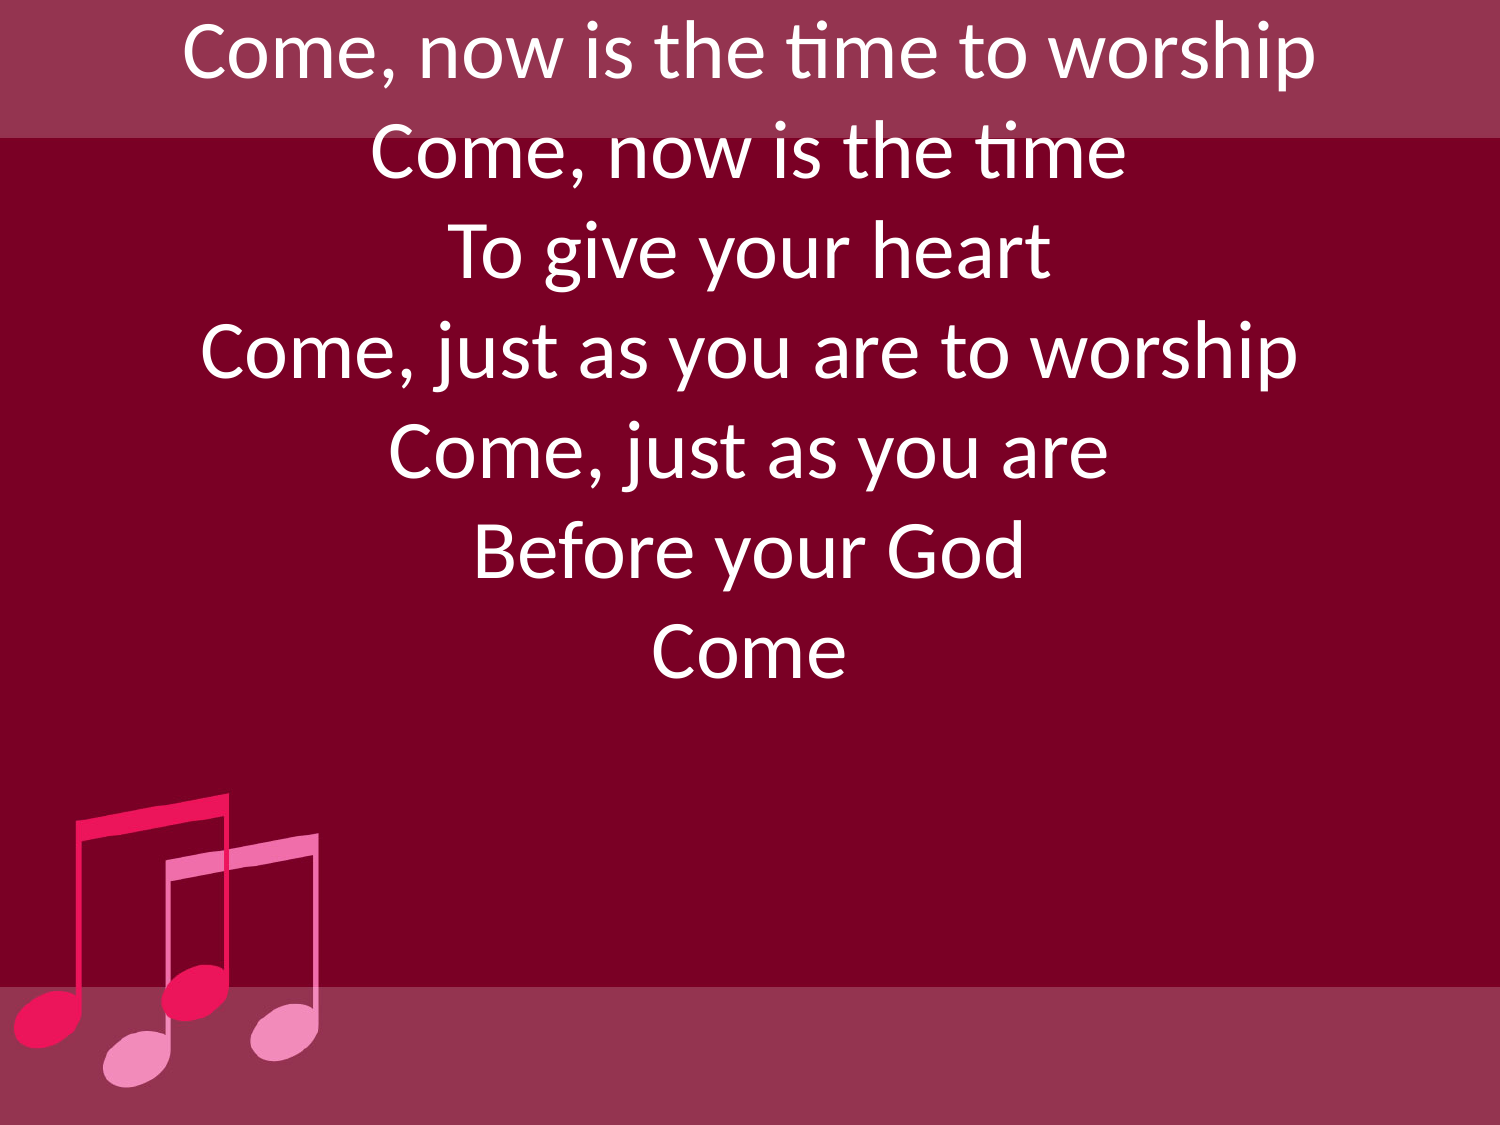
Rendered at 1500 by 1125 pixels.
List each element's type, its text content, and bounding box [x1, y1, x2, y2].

picture [0, 0, 1500, 1125]
text_box Come, now is the time to worship Come, now is the time To give your heart Come, just as you are to worship Come, just as you are Before your God Come [24, 0, 1475, 903]
